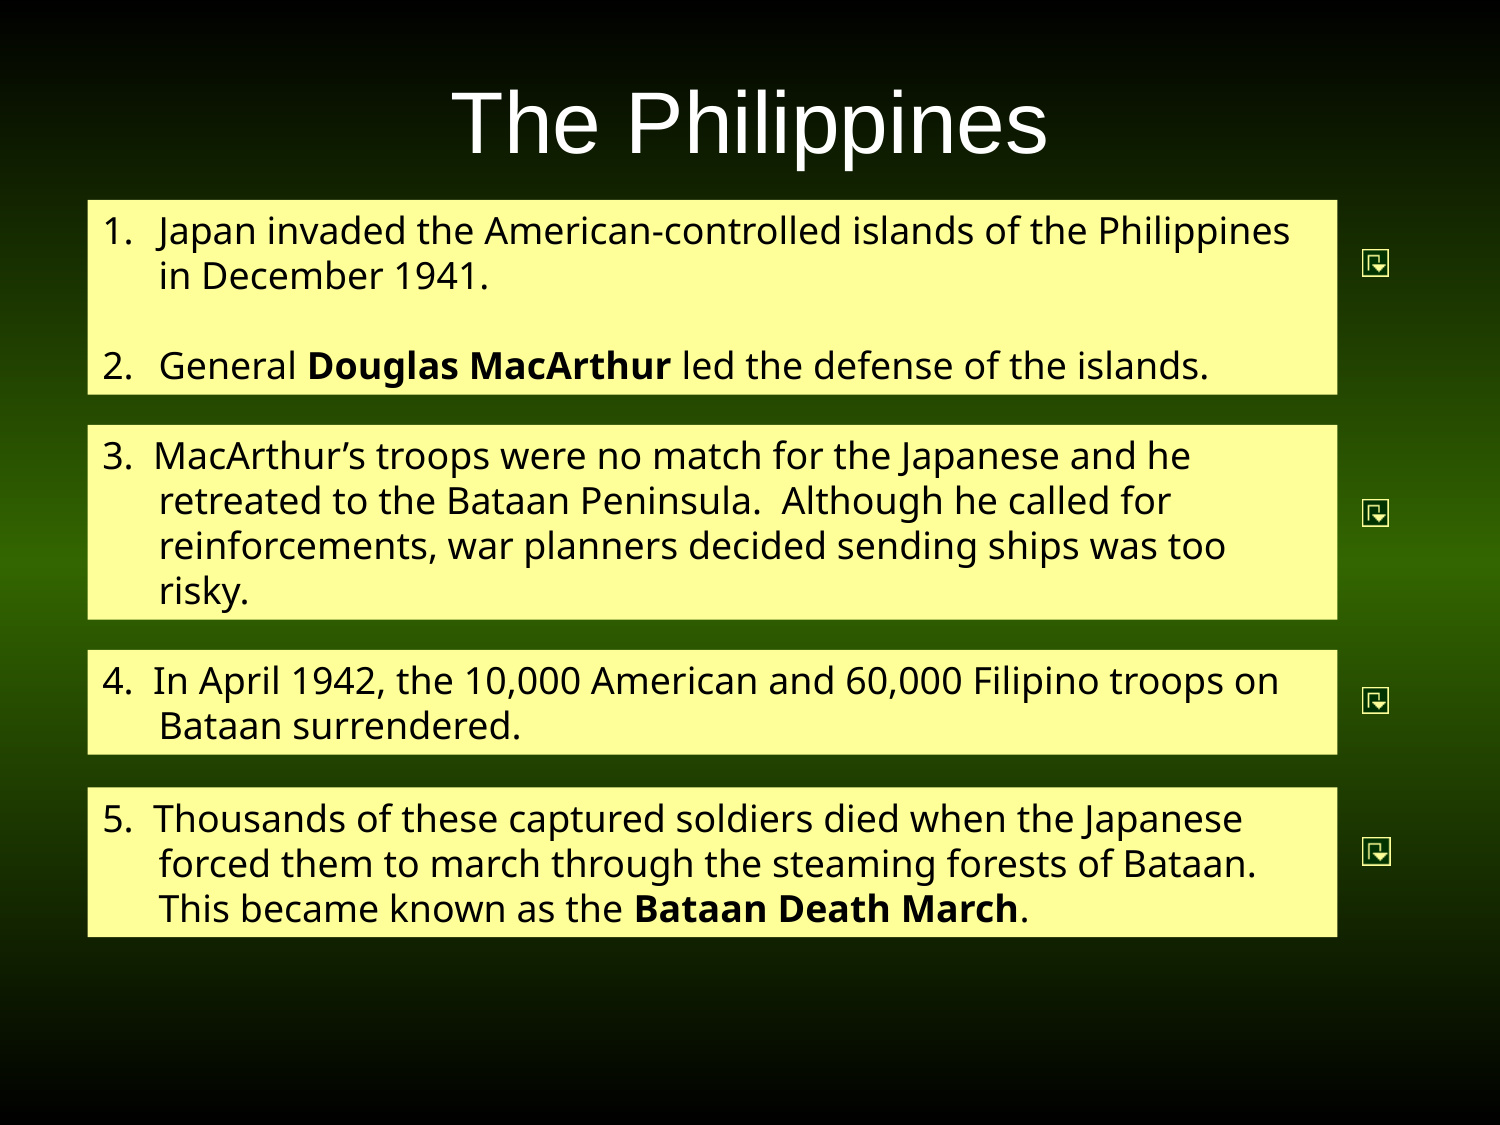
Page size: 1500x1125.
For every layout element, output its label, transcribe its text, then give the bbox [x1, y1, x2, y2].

picture [1362, 249, 1390, 277]
text_box 5. Thousands of these captured soldiers died when the Japanese forced them to march through the steaming forests of Bataan. This became known as the Bataan Death March. [87, 787, 1338, 938]
text_box 3. MacArthur’s troops were no match for the Japanese and he retreated to the Bataan Peninsula. Although he called for reinforcements, war planners decided sending ships was too risky. [87, 424, 1338, 620]
text_box Japan invaded the American-controlled islands of the Philippines in December 1941. General Douglas MacArthur led the defense of the islands. [87, 199, 1338, 395]
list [1362, 837, 1391, 866]
title The Philippines [87, 75, 1413, 163]
picture [1362, 499, 1390, 527]
text_box 4. In April 1942, the 10,000 American and 60,000 Filipino troops on Bataan surrendered. [87, 649, 1338, 755]
picture [1362, 687, 1390, 715]
